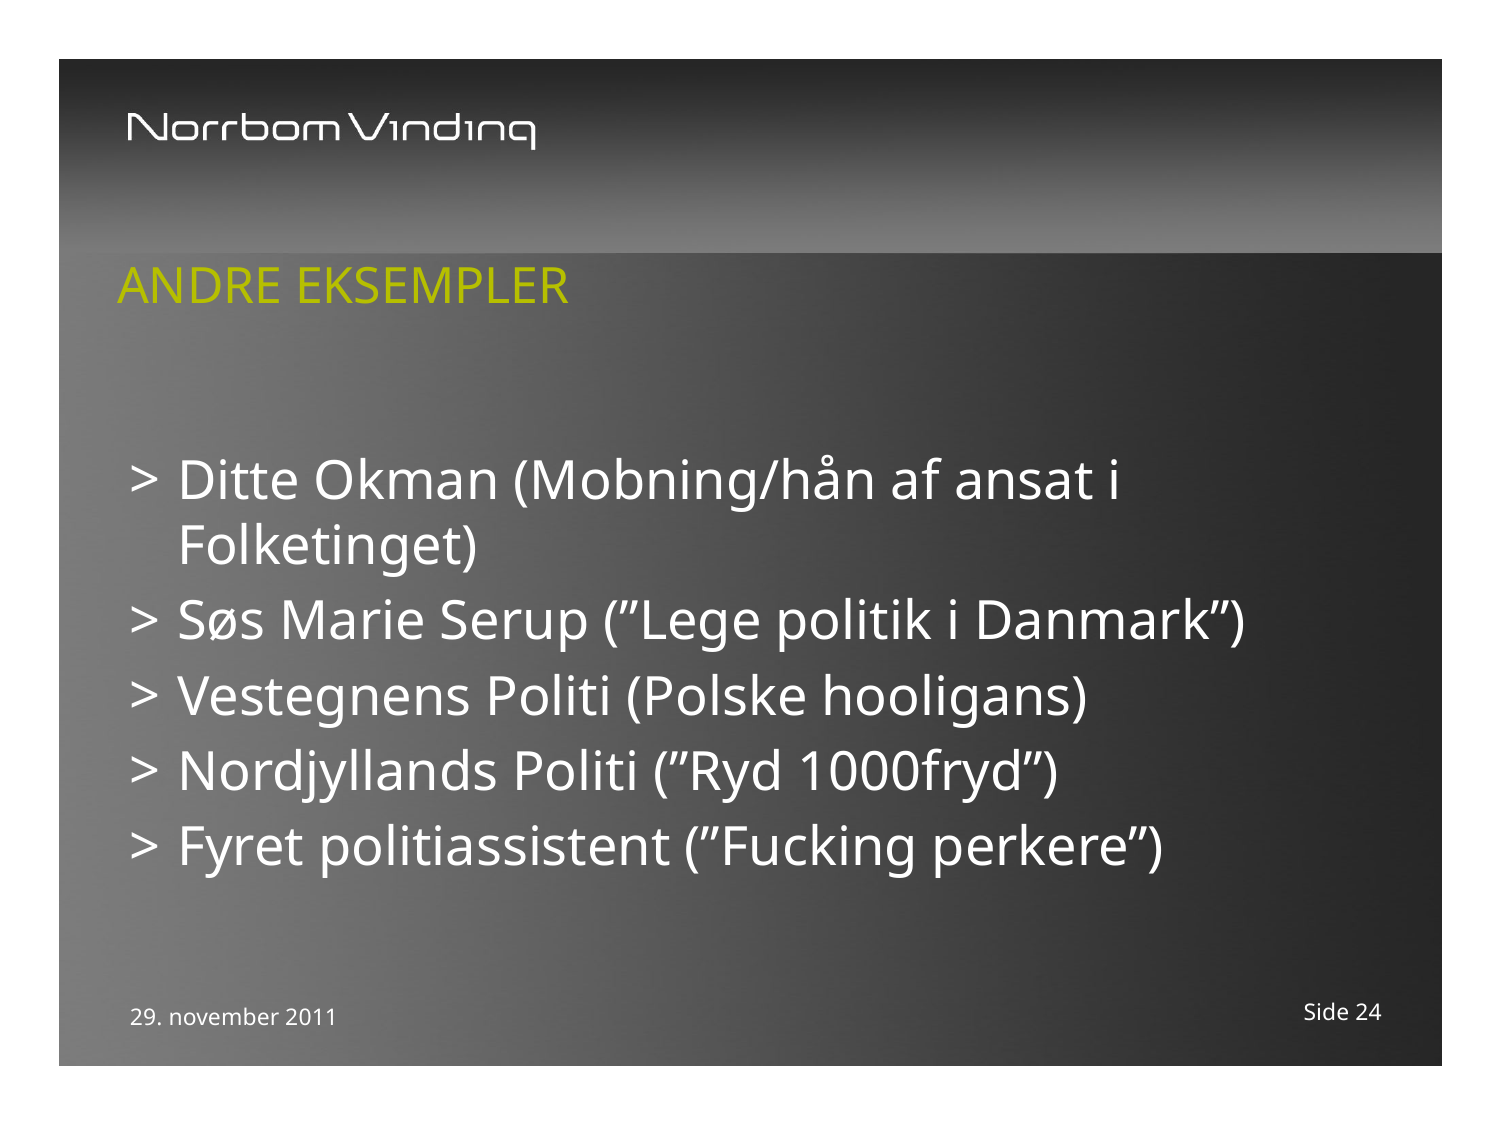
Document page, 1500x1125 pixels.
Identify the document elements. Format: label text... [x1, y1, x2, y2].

title Andre Eksempler [117, 280, 1370, 364]
picture [59, 59, 1442, 1066]
footer 29. november 2011 [129, 1006, 586, 1060]
slide_number Side 24 [1242, 1006, 1382, 1030]
list Ditte Okman (Mobning/hån af ansat i Folketinget) Søs Marie Serup (”Lege politik i Danmark”) Vestegnens Politi (Polske hooligans) Nordjyllands Politi (”Ryd 1000fryd”) Fyret politiassistent (”Fucking perkere”) [129, 445, 1382, 973]
